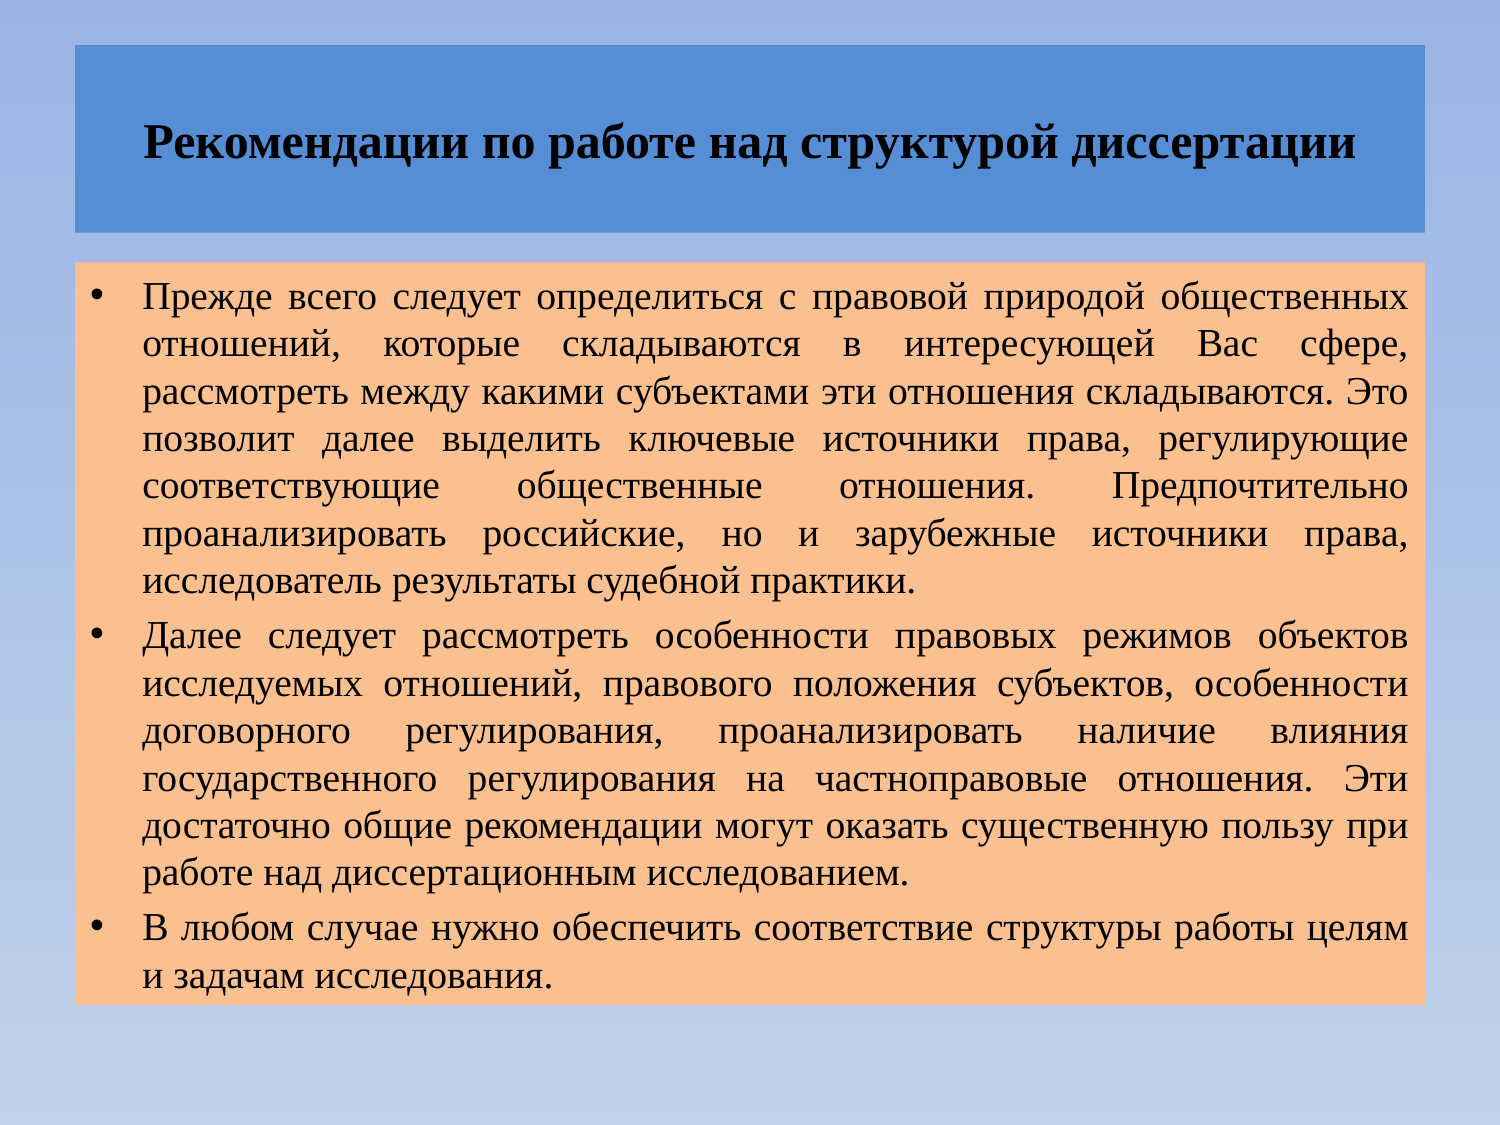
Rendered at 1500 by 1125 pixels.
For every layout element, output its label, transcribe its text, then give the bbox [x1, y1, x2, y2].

title Рекомендации по работе над структурой диссертации [75, 45, 1425, 233]
list Прежде всего следует определиться с правовой природой общественных отношений, которые складываются в интересующей Вас сфере, рассмотреть между какими субъектами эти отношения складываются. Это позволит далее выделить ключевые источники права, регулирующие соответствующие общественные отношения. Предпочтительно проанализировать российские, но и зарубежные источники права, исследователь результаты судебной практики. Далее следует рассмотреть особенности правовых режимов объектов исследуемых отношений, правового положения субъектов, особенности договорного регулирования, проанализировать наличие влияния государственного регулирования на частноправовые отношения. Эти достаточно общие рекомендации могут оказать существенную пользу при работе над диссертационным исследованием. В любом случае нужно обеспечить соответствие структуры работы целям и задачам исследования. [75, 262, 1425, 1005]
